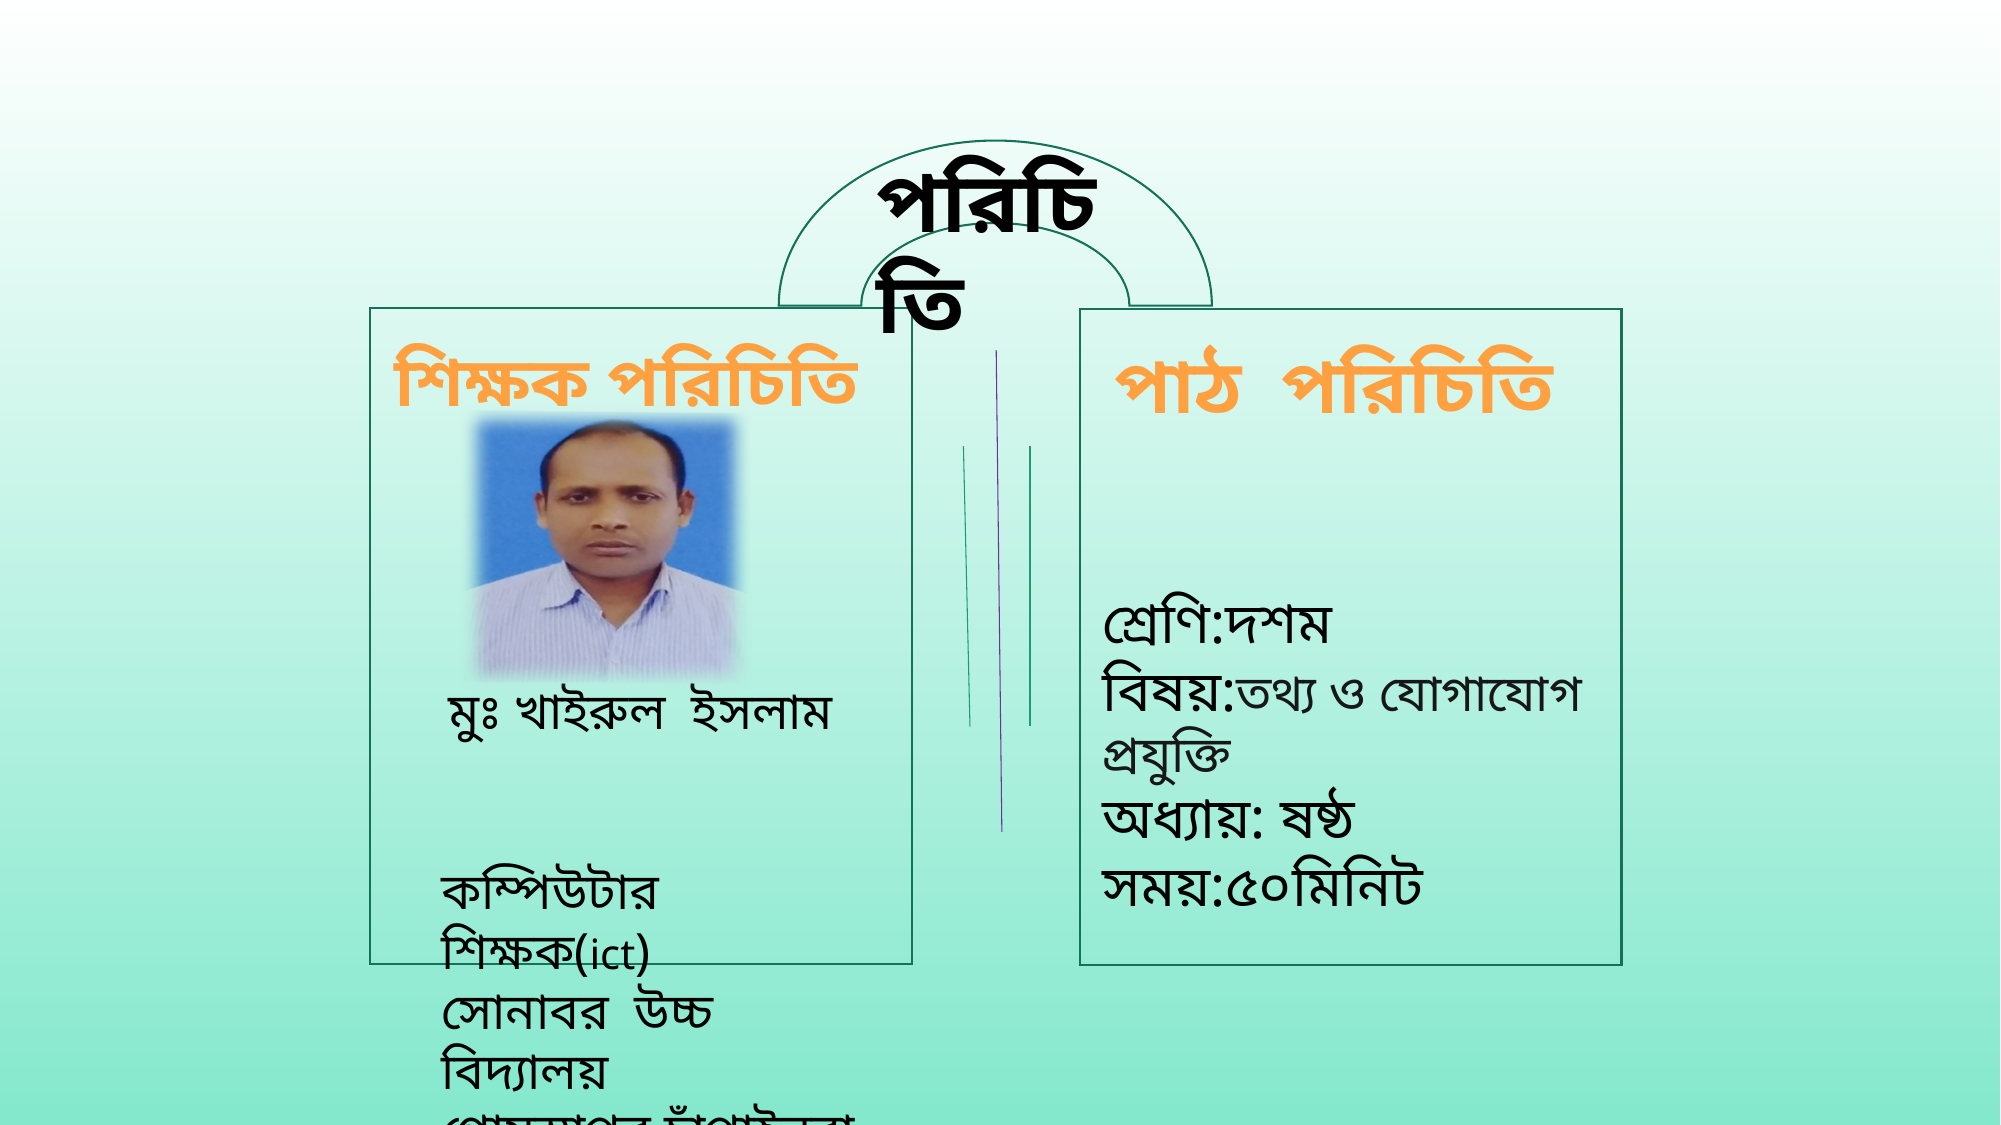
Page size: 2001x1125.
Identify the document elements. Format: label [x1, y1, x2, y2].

picture [459, 402, 753, 694]
text_box [378, 140, 1688, 1067]
text_box [369, 307, 378, 965]
